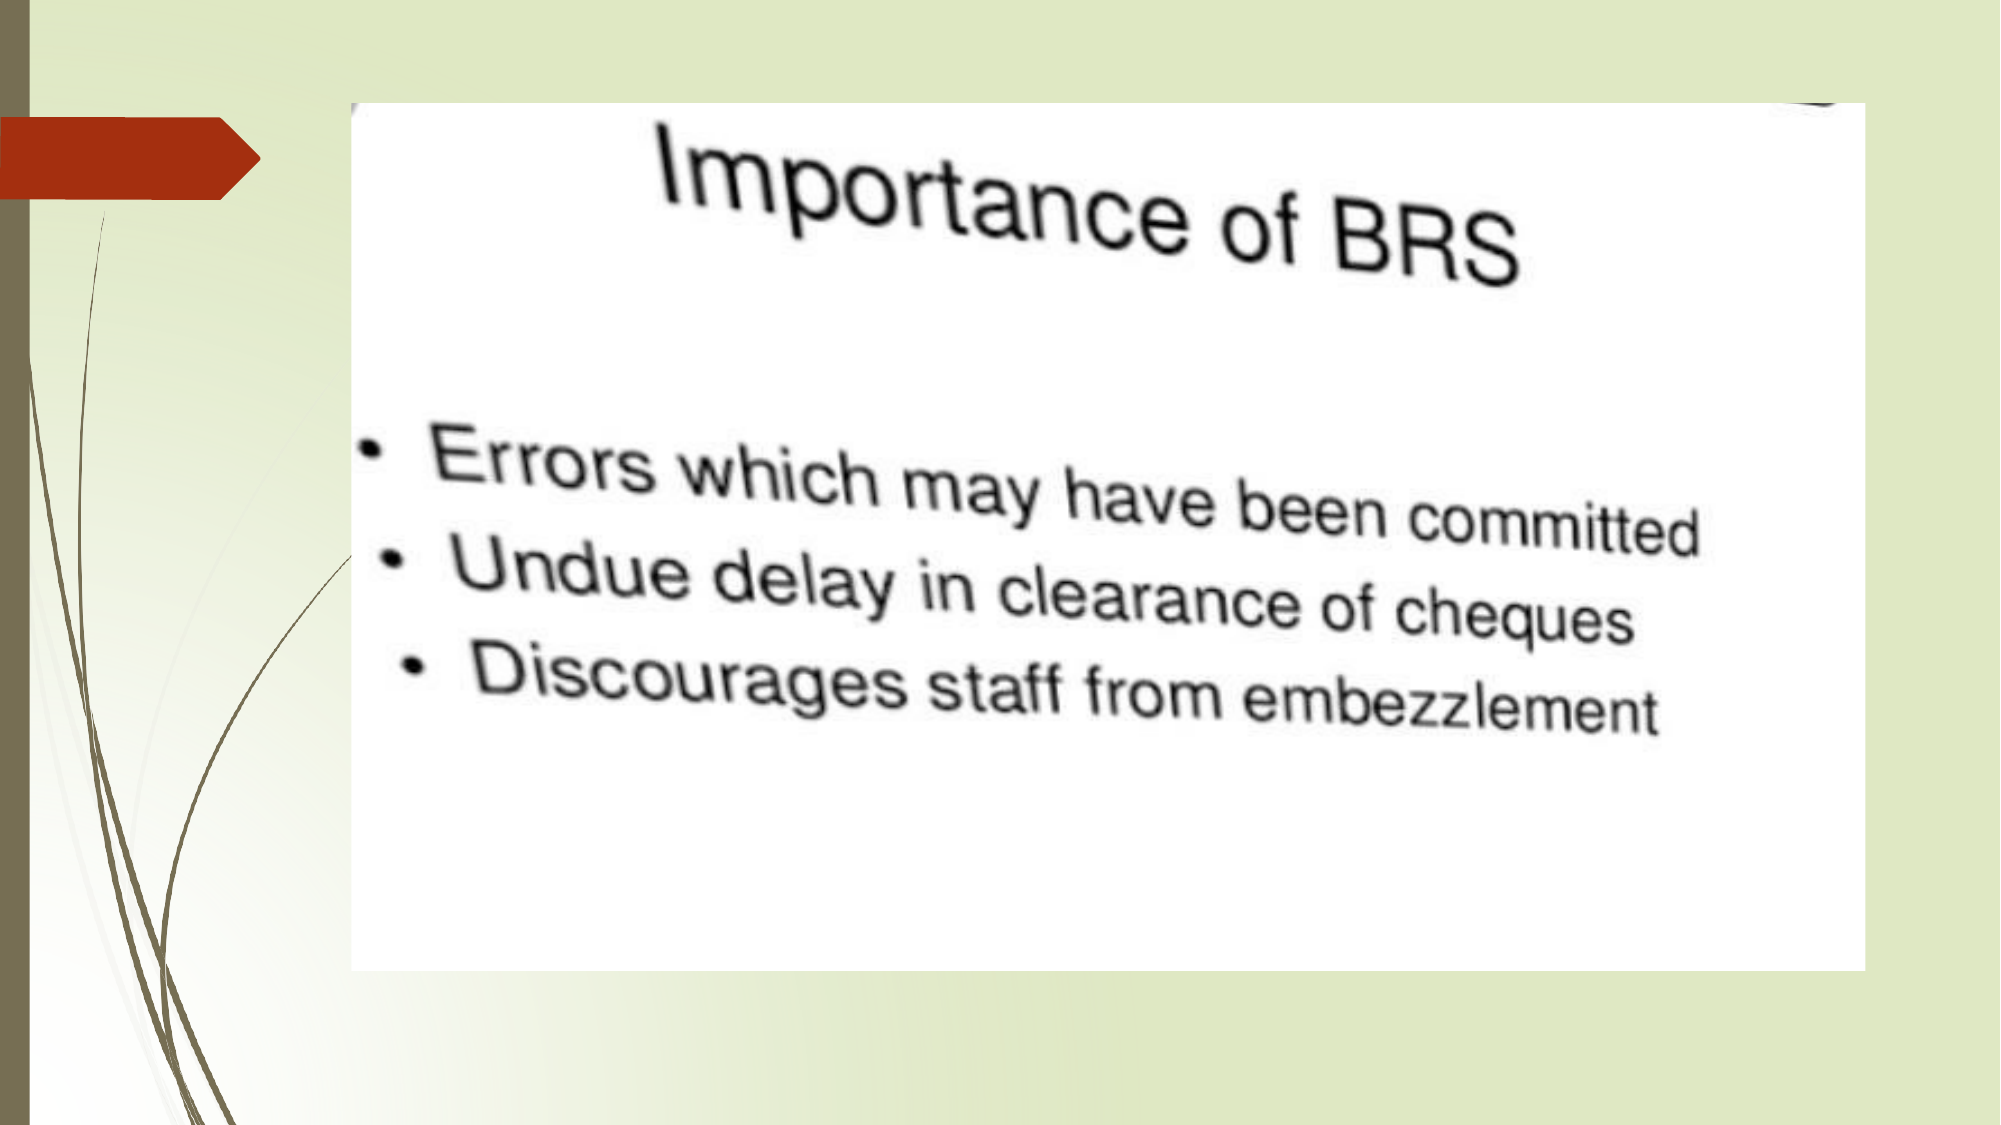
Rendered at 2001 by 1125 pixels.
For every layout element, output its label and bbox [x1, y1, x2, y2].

text_box [0, 117, 261, 200]
picture [30, 0, 2000, 1125]
text_box [351, 103, 1866, 971]
